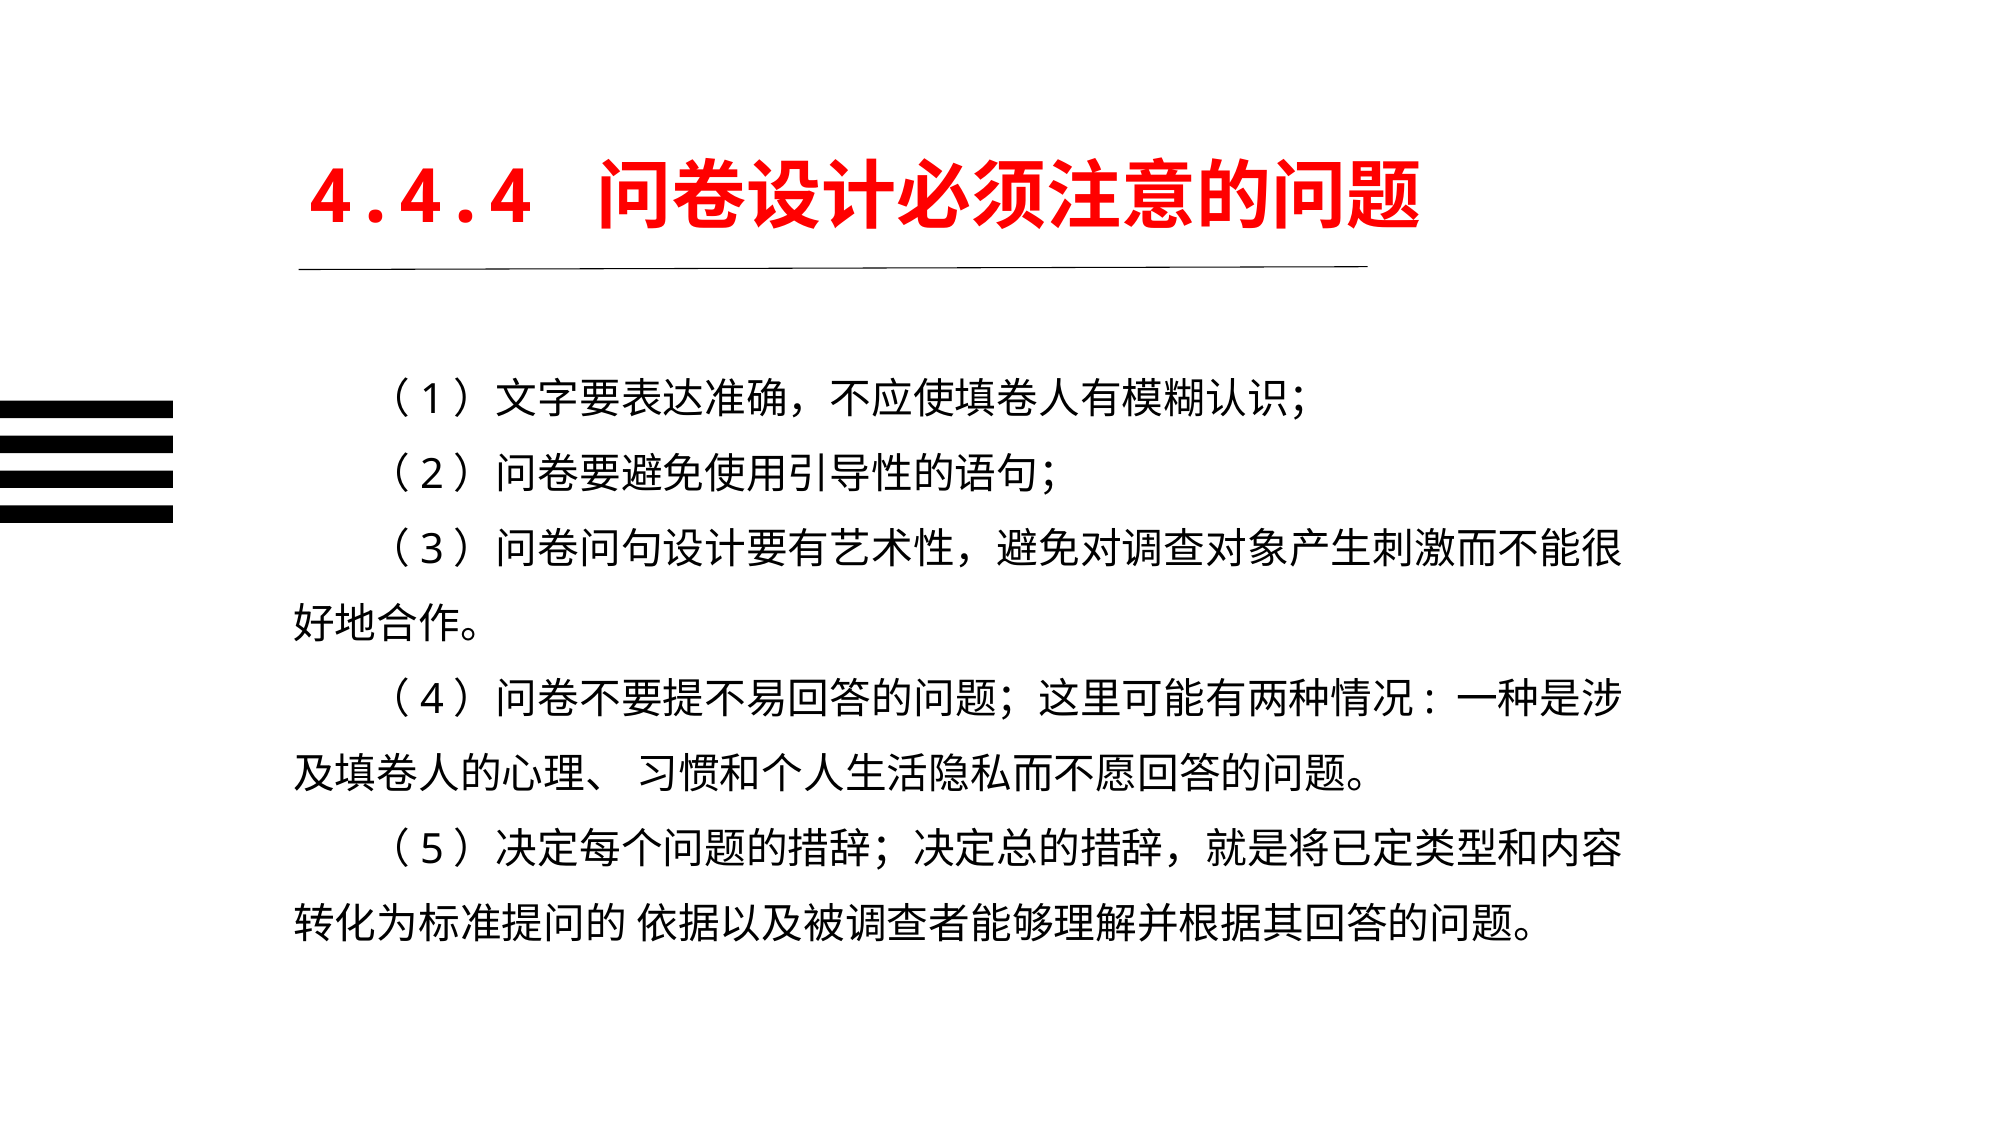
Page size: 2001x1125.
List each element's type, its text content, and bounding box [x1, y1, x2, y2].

text_box （1）文字要表达准确，不应使填卷人有模糊认识； （2）问卷要避免使用引导性的语句； （3）问卷问句设计要有艺术性，避免对调查对象产生刺激而不能很好地合作。 （4）问卷不要提不易回答的问题；这里可能有两种情况: 一种是涉及填卷人的心理、 习惯和个人生活隐私而不愿回答的问题。 （5）决定每个问题的措辞；决定总的措辞，就是将已定类型和内容转化为标准提问的 依据以及被调查者能够理解并根据其回答的问题。 [278, 339, 1639, 955]
text_box 4.4.4 问卷设计必须注意的问题 [293, 131, 1444, 247]
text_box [298, 266, 1368, 270]
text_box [0, 400, 173, 523]
